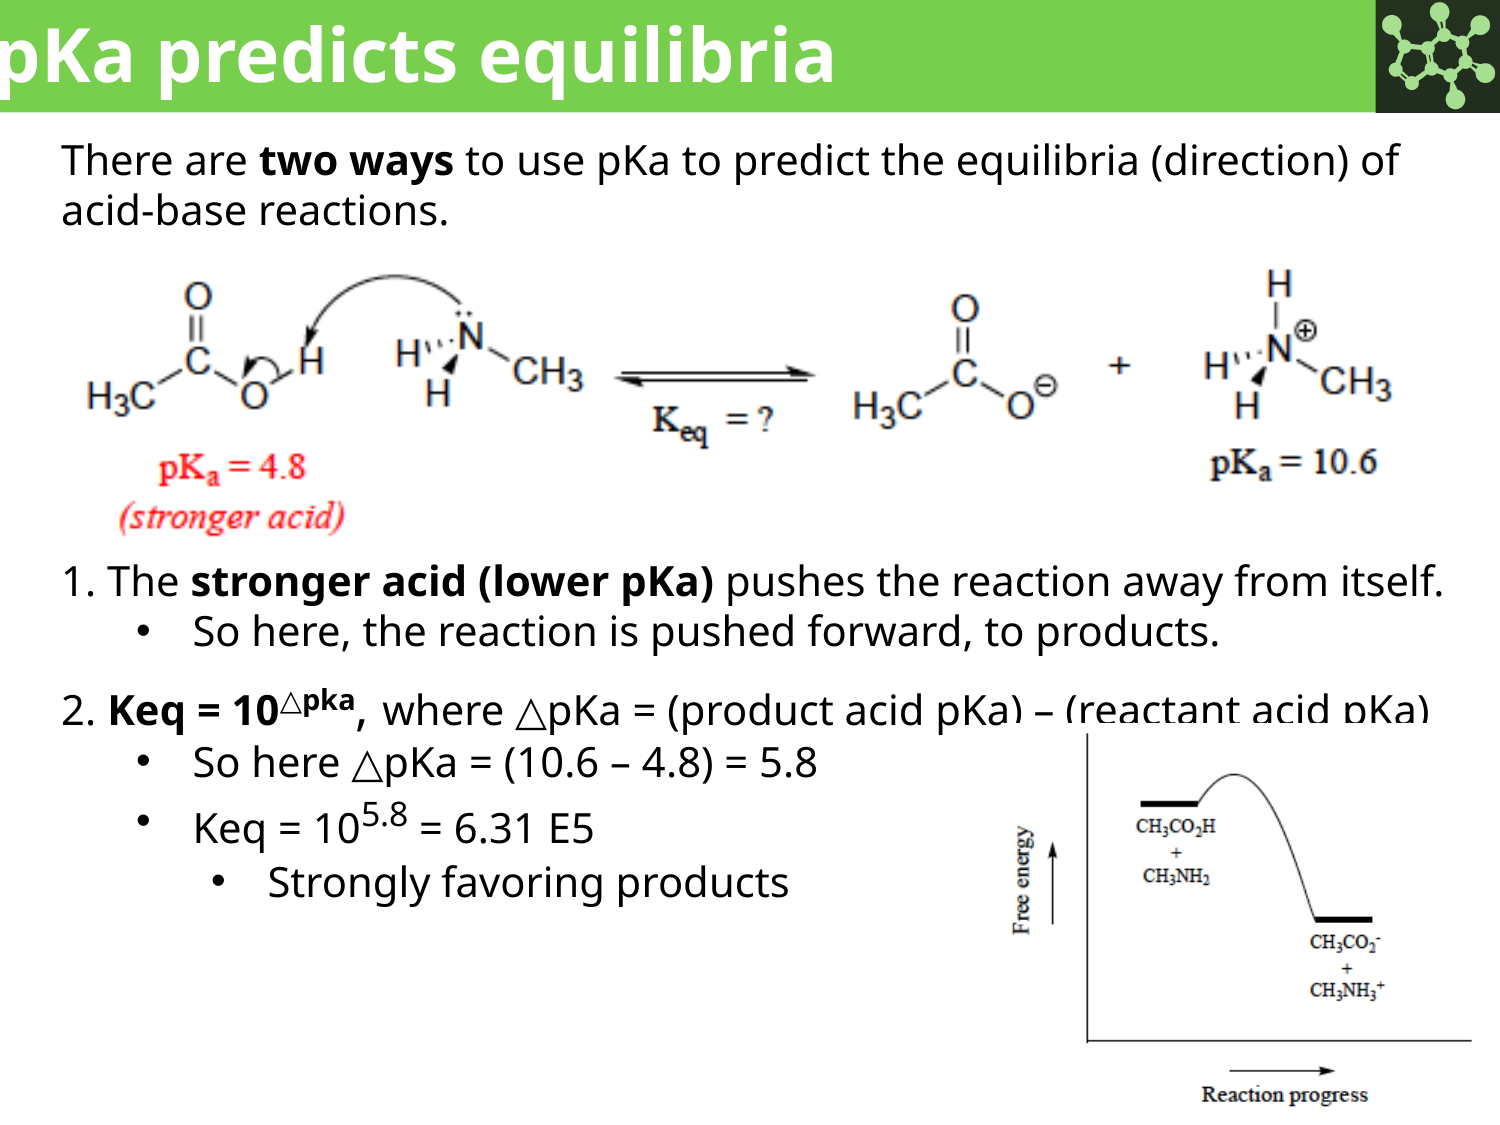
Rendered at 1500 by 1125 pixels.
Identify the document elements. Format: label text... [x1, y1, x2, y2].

text_box There are two ways to use pKa to predict the equilibria (direction) of acid-base reactions. [46, 126, 1462, 242]
picture [1375, 0, 1500, 113]
picture [1001, 723, 1484, 1118]
text_box pKa predicts equilibria [0, 0, 853, 105]
text_box 2. Keq = 10△pka, where △pKa = (product acid pKa) – (reactant acid pKa) So here △pKa = (10.6 – 4.8) = 5.8 Keq = 105.8 = 6.31 E5 Strongly favoring products [46, 668, 1462, 913]
text_box 1. The stronger acid (lower pKa) pushes the reaction away from itself. So here, the reaction is pushed forward, to products. [46, 547, 1462, 663]
picture [86, 243, 1414, 559]
text_box [0, 0, 1375, 113]
